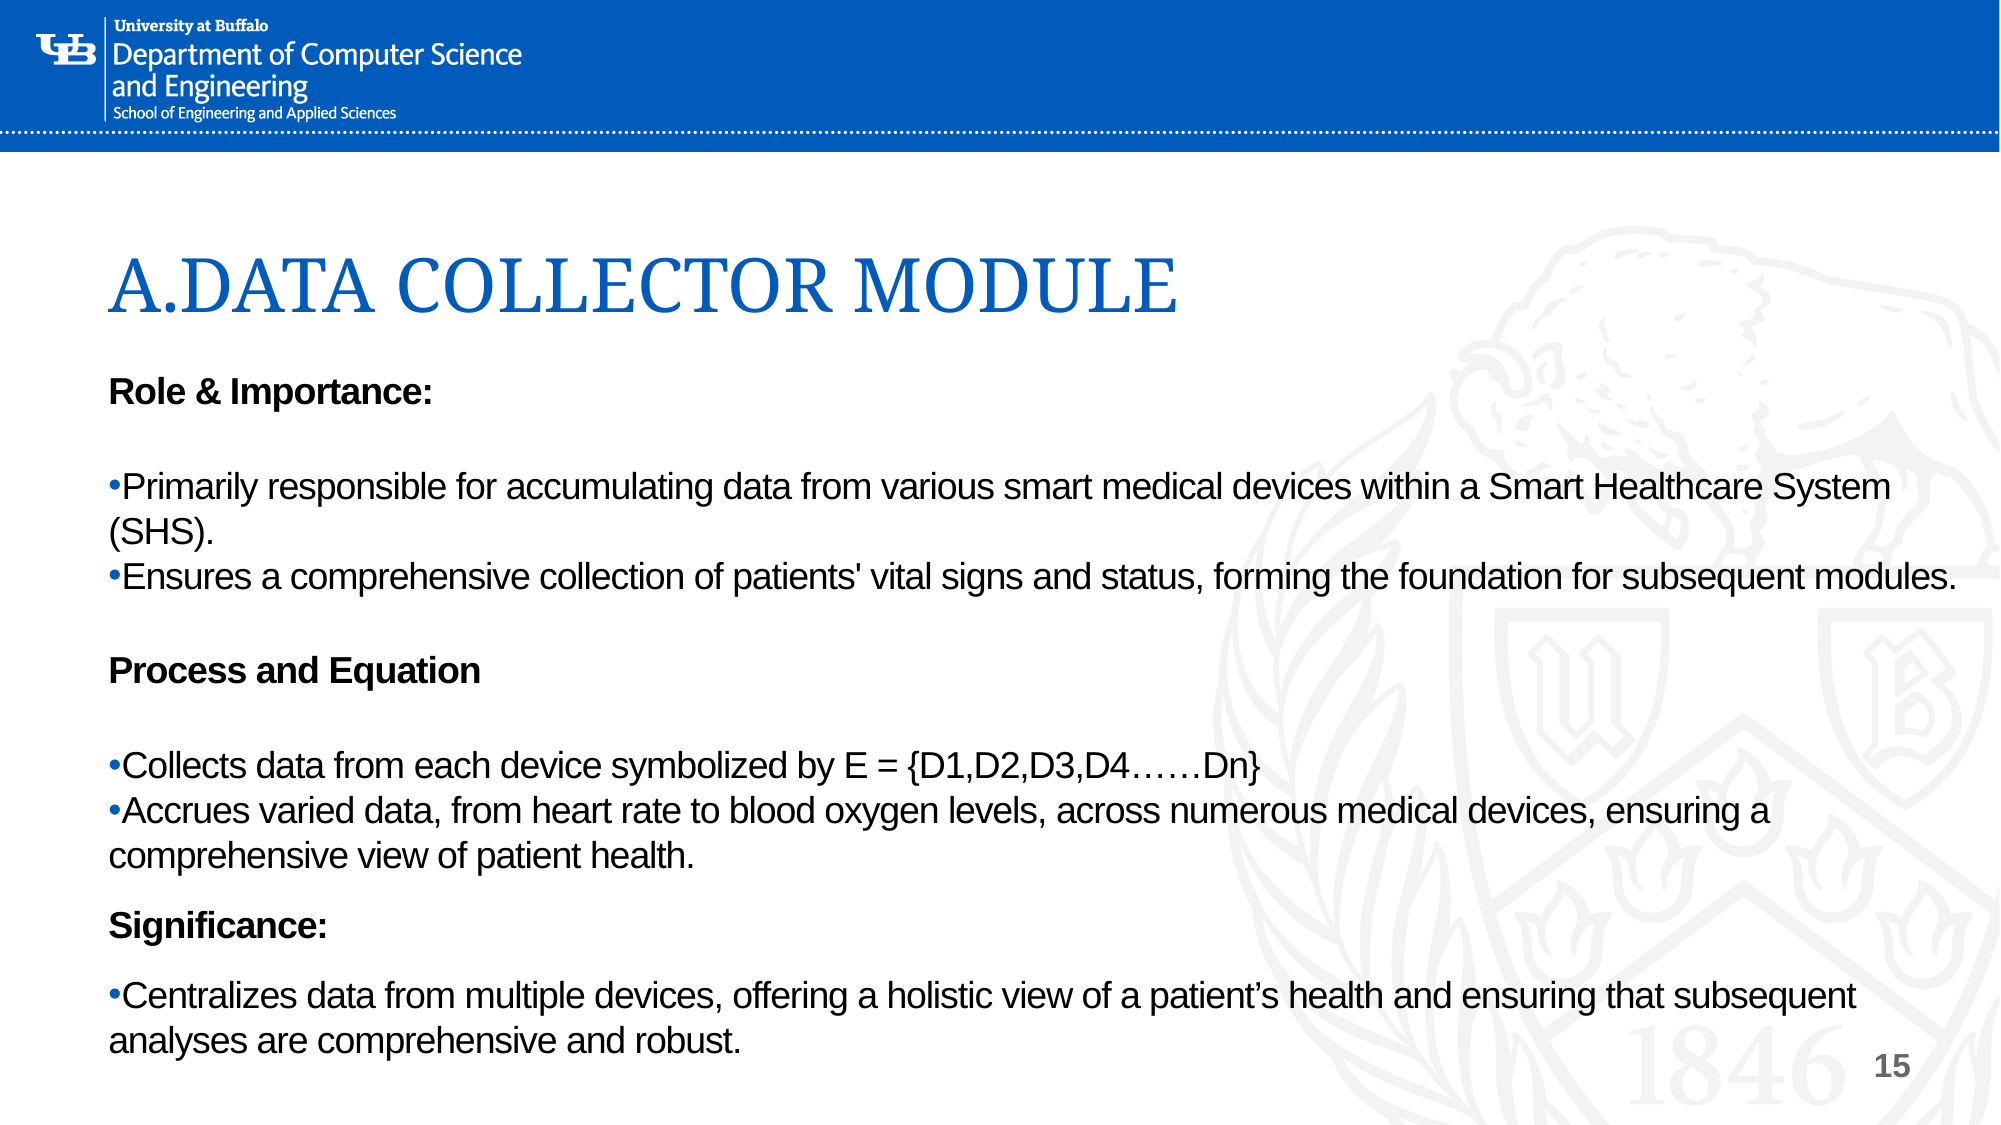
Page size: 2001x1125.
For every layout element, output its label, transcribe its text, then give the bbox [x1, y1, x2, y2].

list Role & Importance: Primarily responsible for accumulating data from various smart medical devices within a Smart Healthcare System (SHS). Ensures a comprehensive collection of patients' vital signs and status, forming the foundation for subsequent modules. Process and Equation Collects data from each device symbolized by E = {D1,D2,D3,D4……Dn} Accrues varied data, from heart rate to blood oxygen levels, across numerous medical devices, ensuring a comprehensive view of patient health. Significance: Centralizes data from multiple devices, offering a holistic view of a patient’s health and ensuring that subsequent analyses are comprehensive and robust. [93, 359, 1980, 885]
title A.DATA COLLECTOR MODULE [93, 216, 1763, 335]
picture [0, 0, 2000, 1125]
